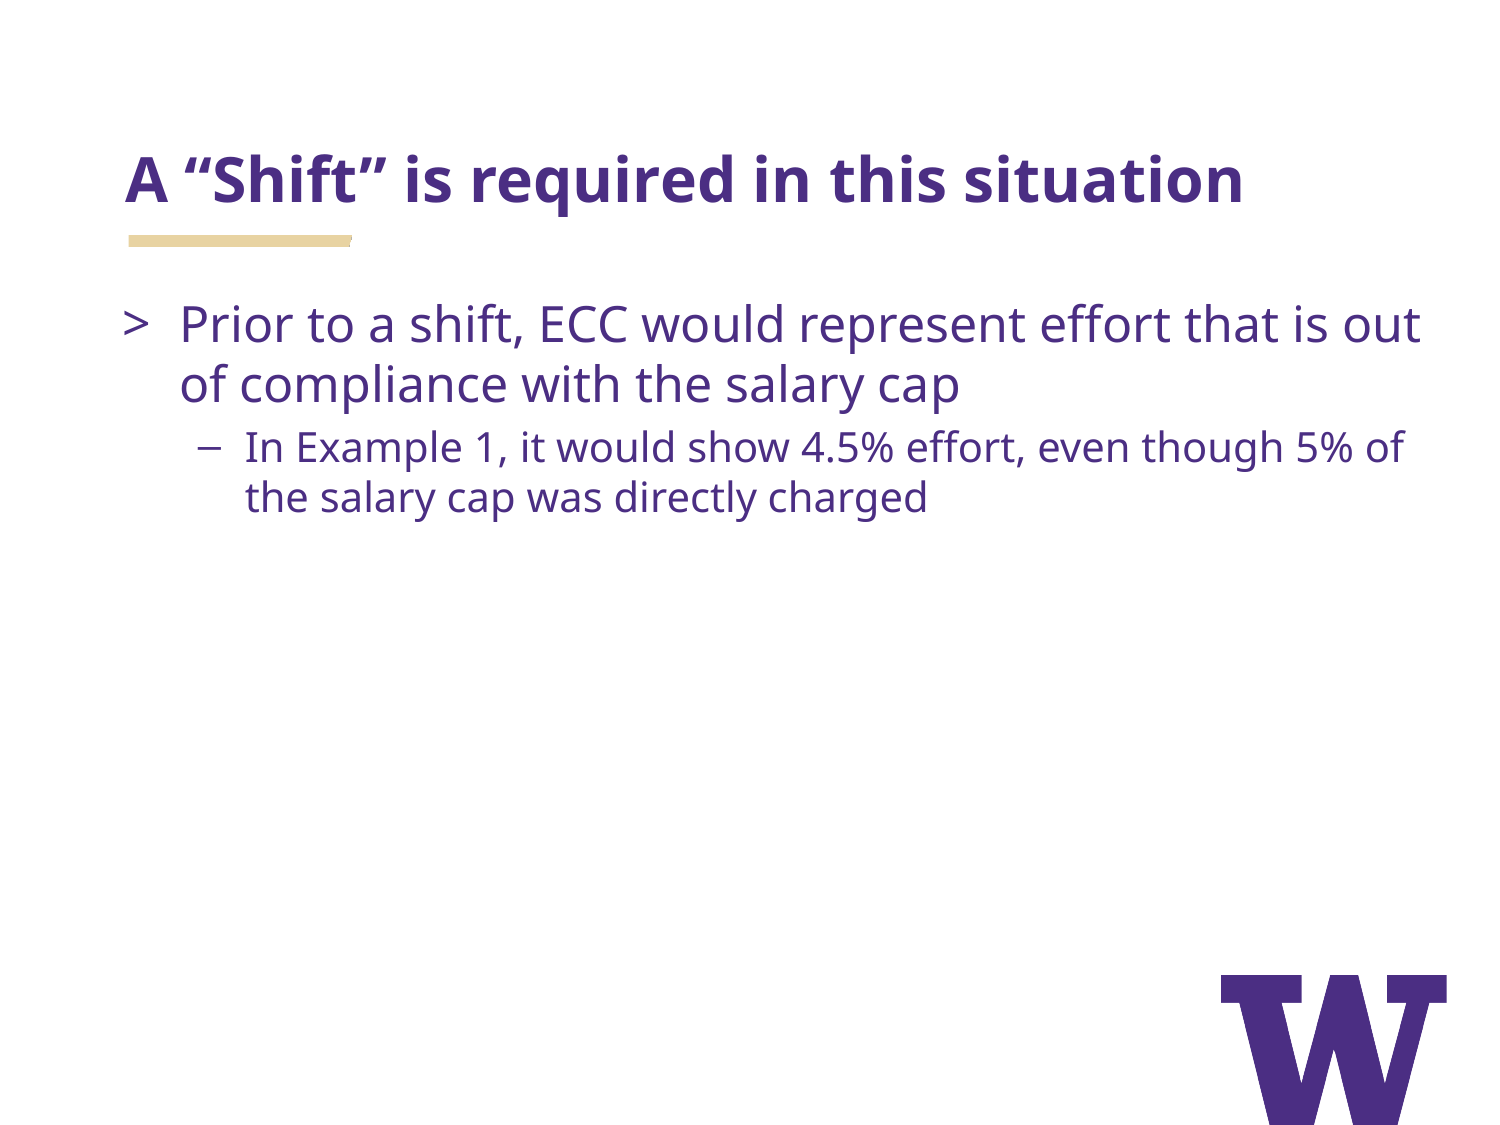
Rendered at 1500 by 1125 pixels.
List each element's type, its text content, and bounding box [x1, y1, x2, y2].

picture [128, 235, 352, 247]
list Prior to a shift, ECC would represent effort that is out of compliance with the salary cap In Example 1, it would show 4.5% effort, even though 5% of the salary cap was directly charged [108, 284, 1453, 944]
list A “Shift” is required in this situation [110, 60, 1453, 224]
picture [1221, 975, 1447, 1125]
